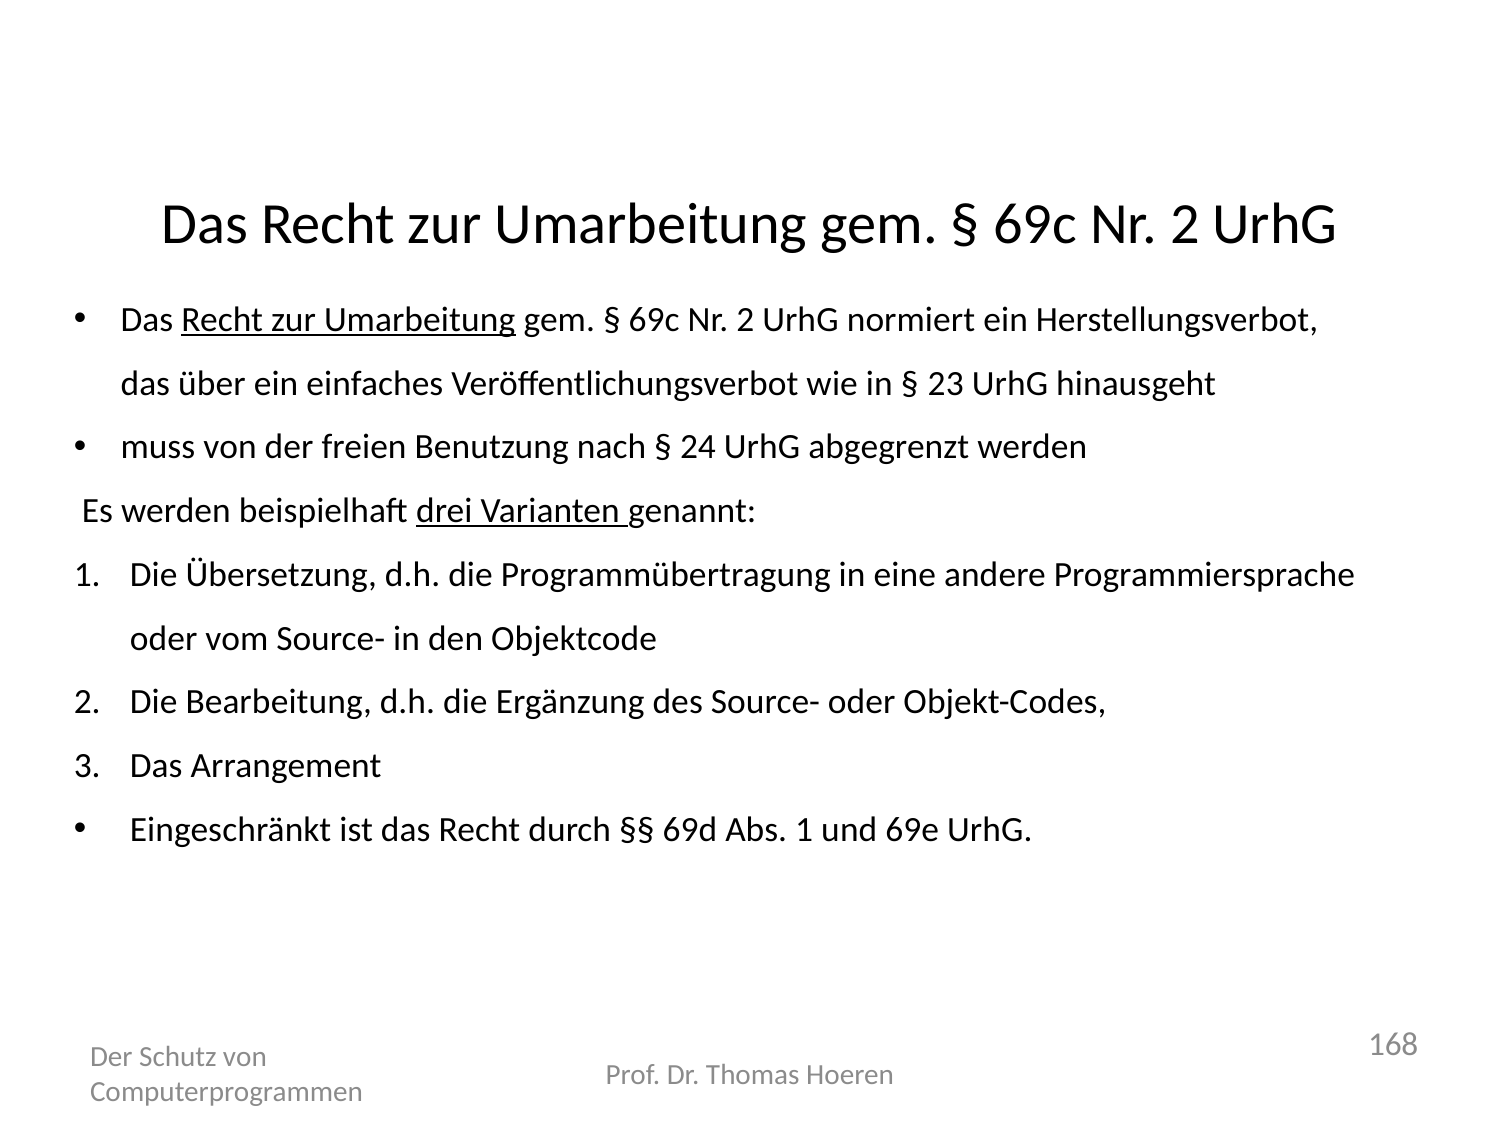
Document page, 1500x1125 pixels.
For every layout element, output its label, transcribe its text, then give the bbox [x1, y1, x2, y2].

slide_number Der Schutz von Computerprogrammen [75, 1042, 425, 1103]
footer Prof. Dr. Thomas Hoeren [512, 1042, 988, 1103]
slide_number 168 [1322, 1012, 1441, 1072]
title Das Recht zur Umarbeitung gem. § 69c Nr. 2 UrhG [58, 172, 1441, 268]
text_box Das Recht zur Umarbeitung gem. § 69c Nr. 2 UrhG normiert ein Herstellungsverbot, das über ein einfaches Veröffentlichungsverbot wie in § 23 UrhG hinausgeht muss von der freien Benutzung nach § 24 UrhG abgegrenzt werden Es werden beispielhaft drei Varianten genannt: Die Übersetzung, d.h. die Programmübertragung in eine andere Programmiersprache oder vom Source- in den Objektcode Die Bearbeitung, d.h. die Ergänzung des Source- oder Objekt-Codes, Das Arrangement Eingeschränkt ist das Recht durch §§ 69d Abs. 1 und 69e UrhG. [59, 267, 1384, 857]
